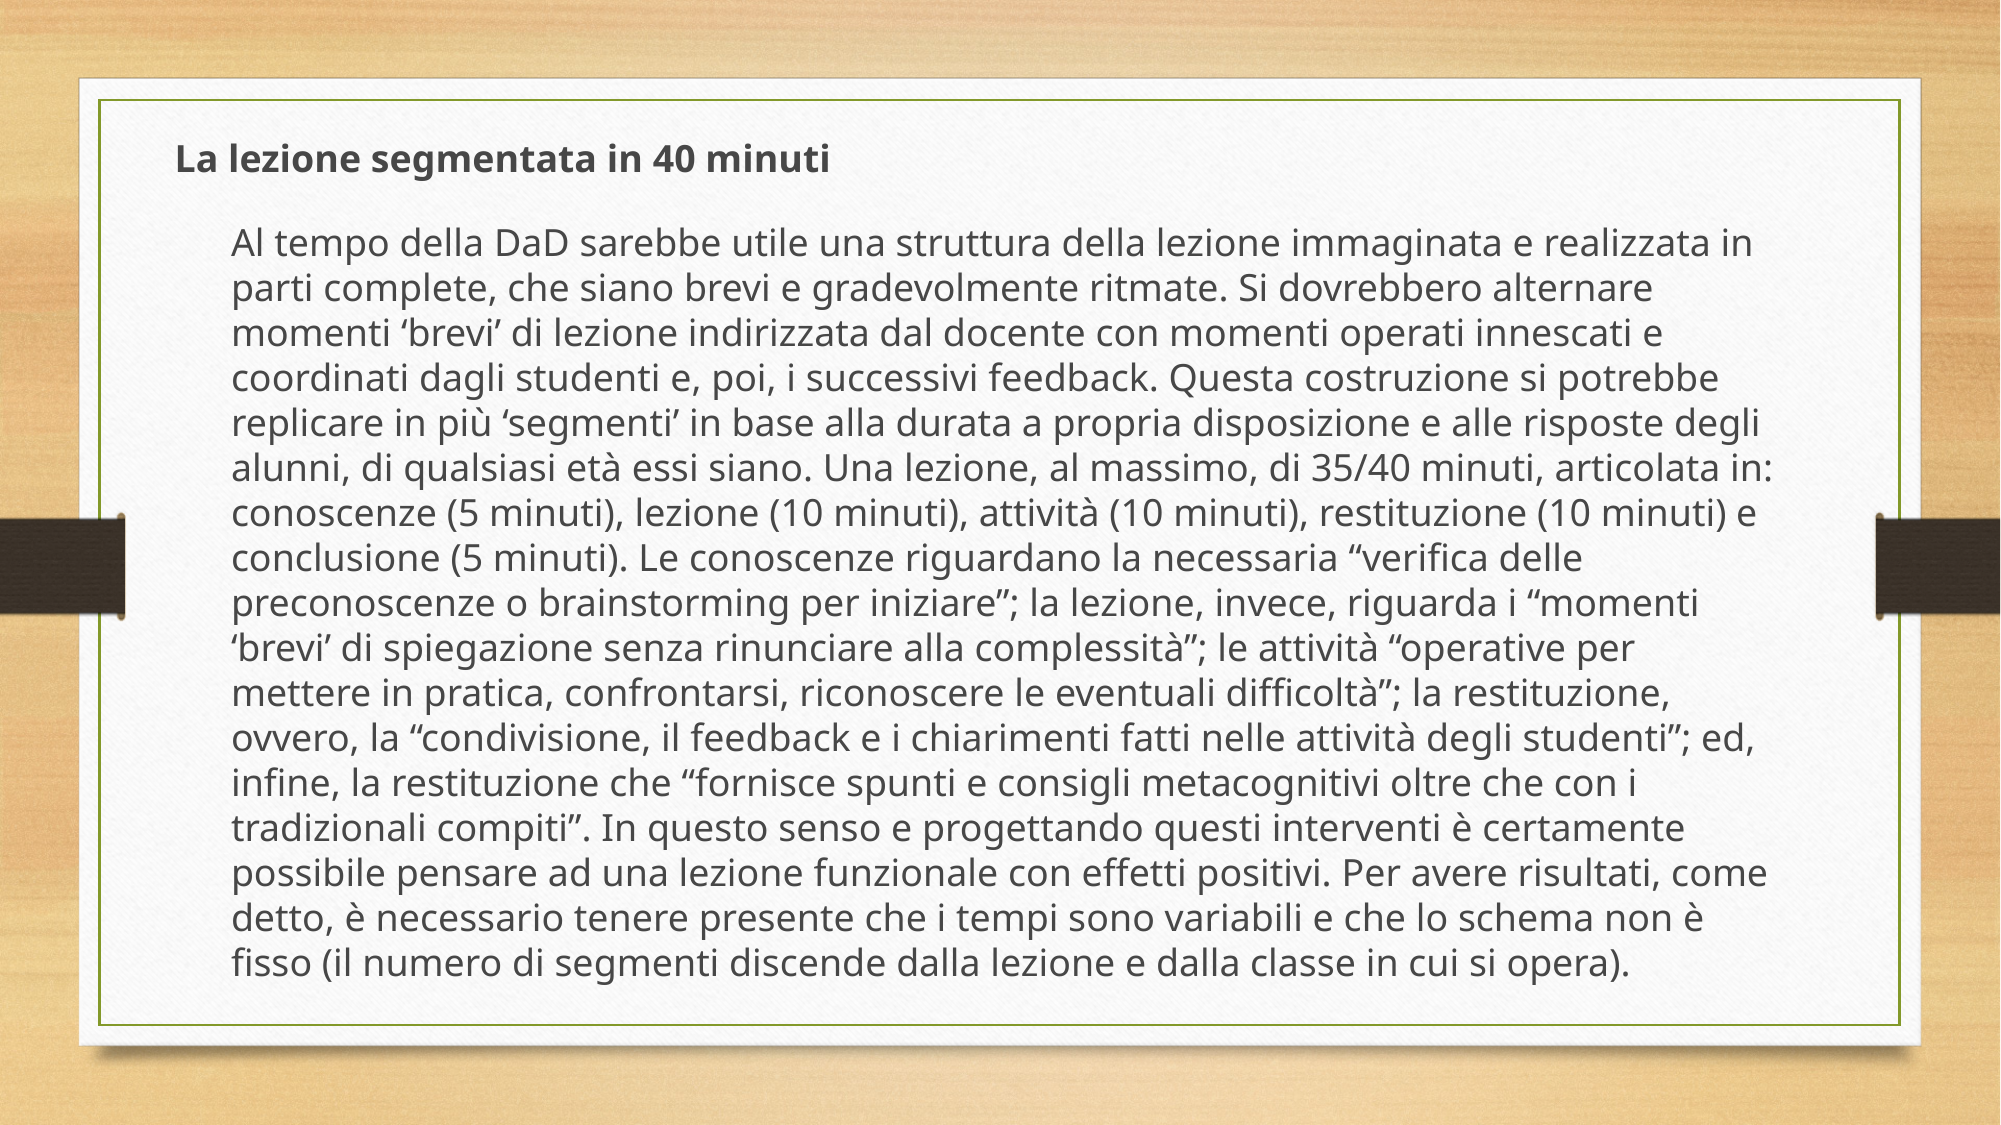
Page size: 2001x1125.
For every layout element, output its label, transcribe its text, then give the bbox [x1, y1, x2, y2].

picture [0, 0, 2001, 1125]
text_box Al tempo della DaD sarebbe utile una struttura della lezione immaginata e realizzata in parti complete, che siano brevi e gradevolmente ritmate. Si dovrebbero alternare momenti ‘brevi’ di lezione indirizzata dal docente con momenti operati innescati e coordinati dagli studenti e, poi, i successivi feedback. Questa costruzione si potrebbe replicare in più ‘segmenti’ in base alla durata a propria disposizione e alle risposte degli alunni, di qualsiasi età essi siano. Una lezione, al massimo, di 35/40 minuti, articolata in: conoscenze (5 minuti), lezione (10 minuti), attività (10 minuti), restituzione (10 minuti) e conclusione (5 minuti). Le conoscenze riguardano la necessaria “verifica delle preconoscenze o brainstorming per iniziare”; la lezione, invece, riguarda i “momenti ‘brevi’ di spiegazione senza rinunciare alla complessità”; le attività “operative per mettere in pratica, confrontarsi, riconoscere le eventuali difficoltà”; la restituzione, ovvero, la “condivisione, il feedback e i chiarimenti fatti nelle attività degli studenti”; ed, infine, la restituzione che “fornisce spunti e consigli metacognitivi oltre che con i tradizionali compiti”. In questo senso e progettando questi interventi è certamente possibile pensare ad una lezione funzionale con effetti positivi. Per avere risultati, come detto, è necessario tenere presente che i tempi sono variabili e che lo schema non è fisso (il numero di segmenti discende dalla lezione e dalla classe in cui si opera). [216, 211, 1791, 992]
text_box La lezione segmentata in 40 minuti [159, 127, 1282, 187]
